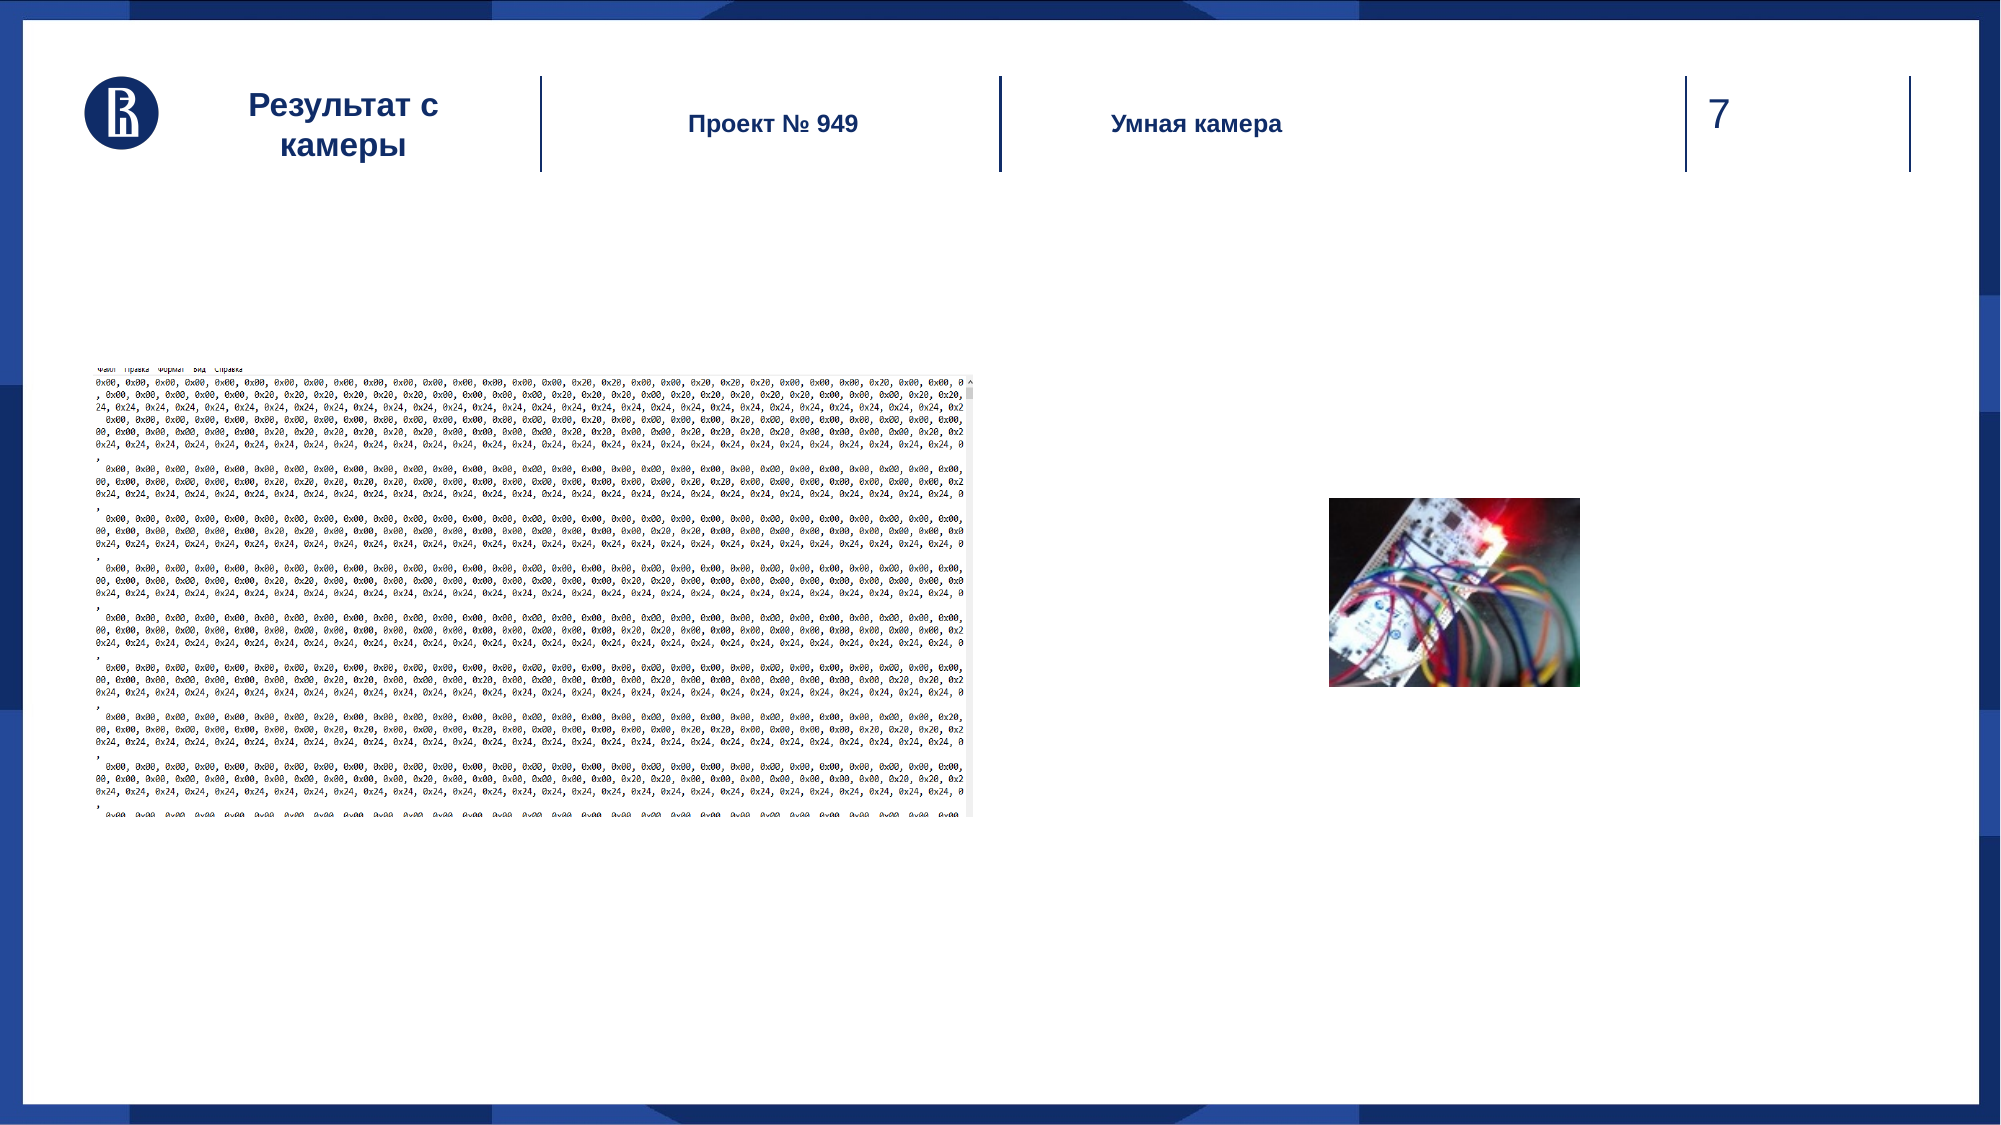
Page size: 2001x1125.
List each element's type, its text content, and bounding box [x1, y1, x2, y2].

text_box Проект № 949 [555, 88, 992, 157]
text_box Умная камера [1026, 88, 1367, 156]
picture [0, 0, 2001, 1125]
text_box Результат с камеры [187, 88, 500, 157]
